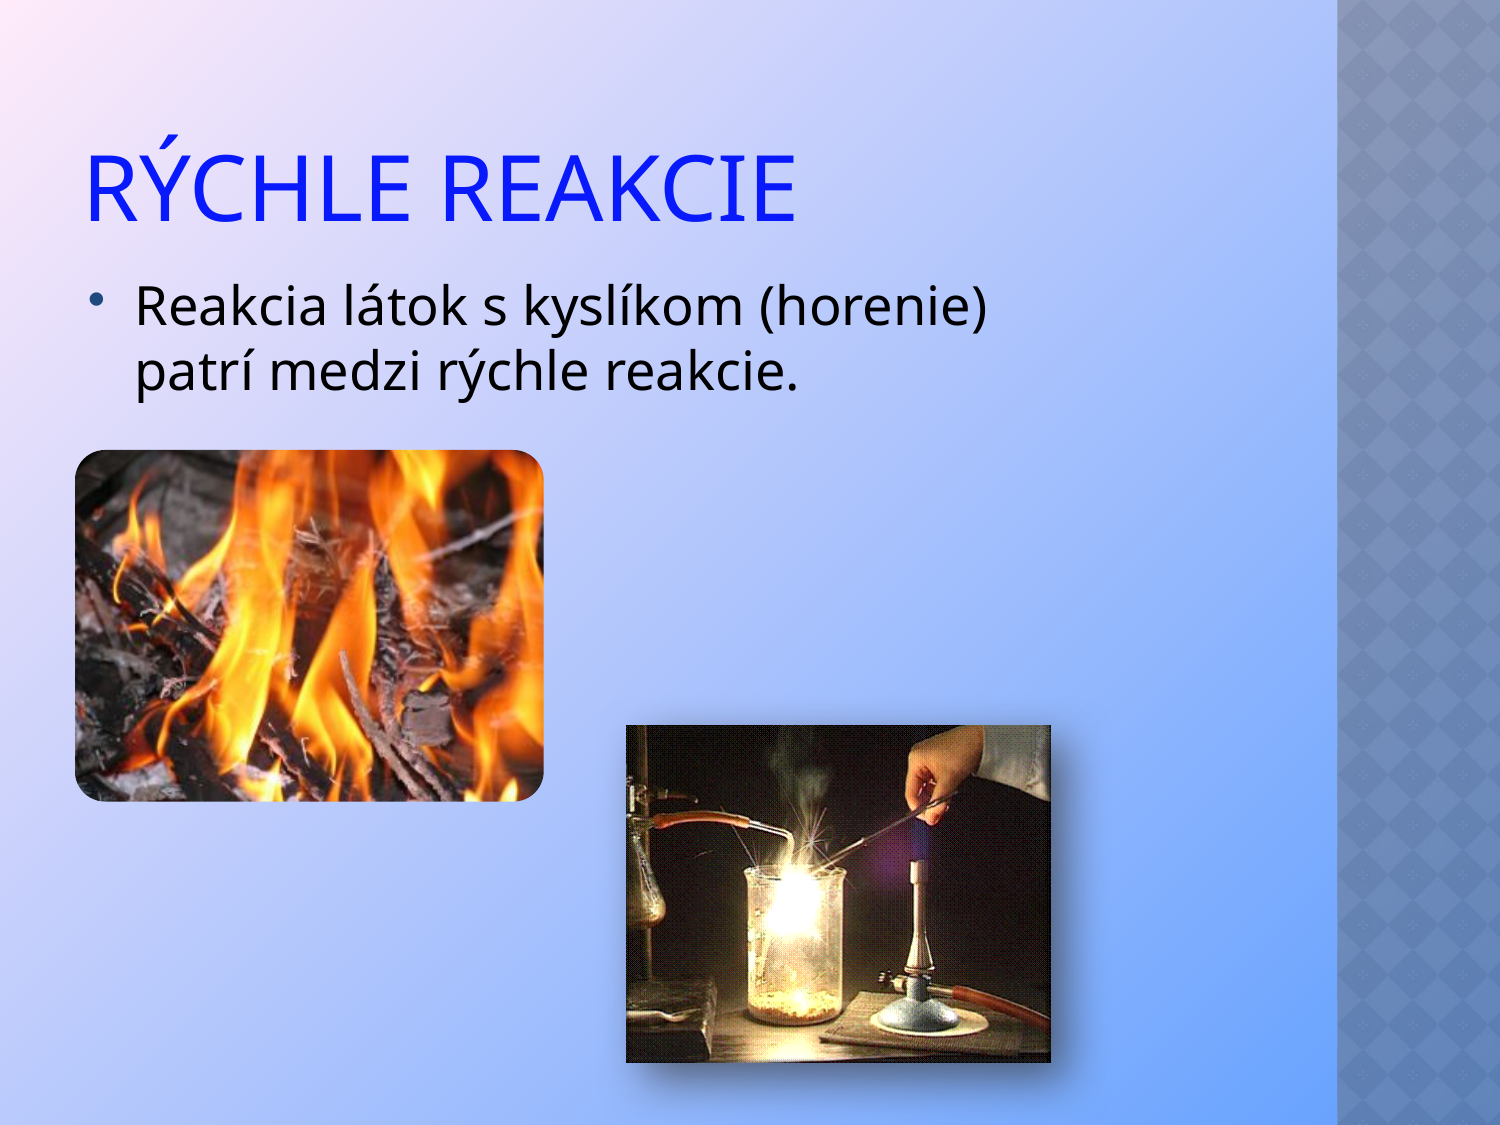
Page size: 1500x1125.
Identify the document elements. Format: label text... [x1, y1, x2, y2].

picture [74, 449, 545, 802]
picture [624, 724, 1052, 1063]
list Reakcia látok s kyslíkom (horenie) patrí medzi rýchle reakcie. [75, 264, 1263, 1059]
title RÝCHLE REAKCIE [75, 52, 1263, 240]
